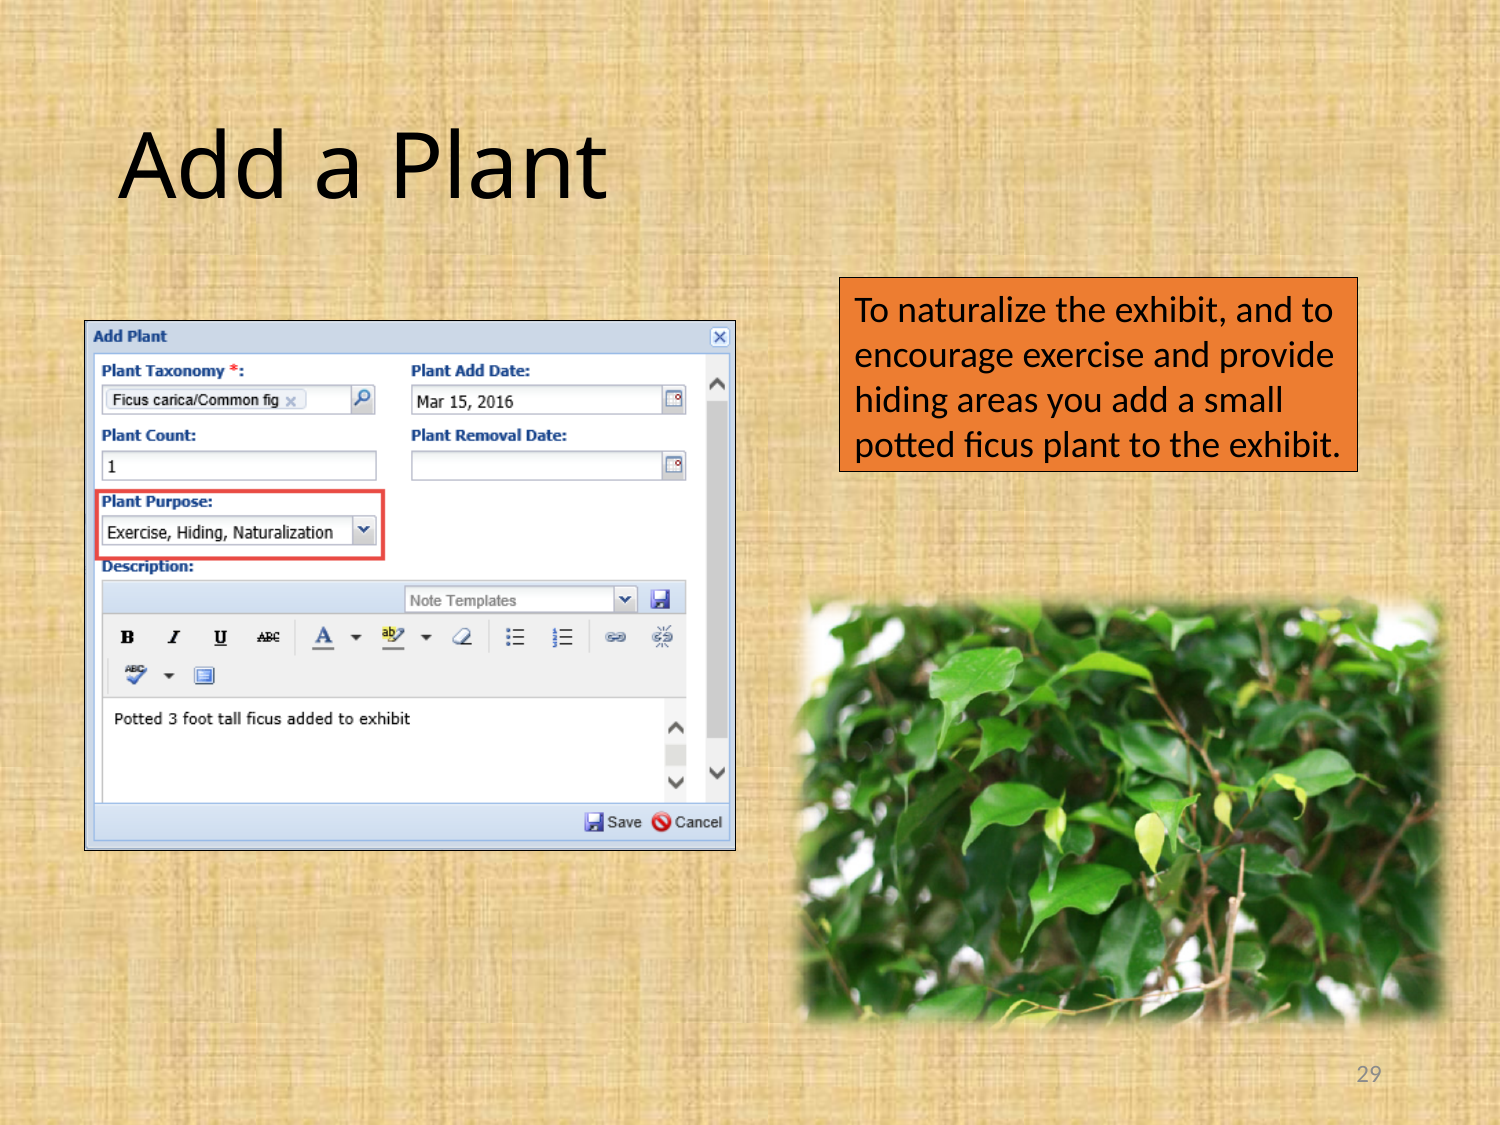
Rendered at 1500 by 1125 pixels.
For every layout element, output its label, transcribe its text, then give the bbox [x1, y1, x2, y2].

slide_number 29 [1059, 1042, 1397, 1103]
picture [0, 0, 1500, 1125]
title Add a Plant [103, 59, 1397, 278]
text_box To naturalize the exhibit, and to encourage exercise and provide hiding areas you add a small potted ficus plant to the exhibit. [839, 277, 1358, 472]
